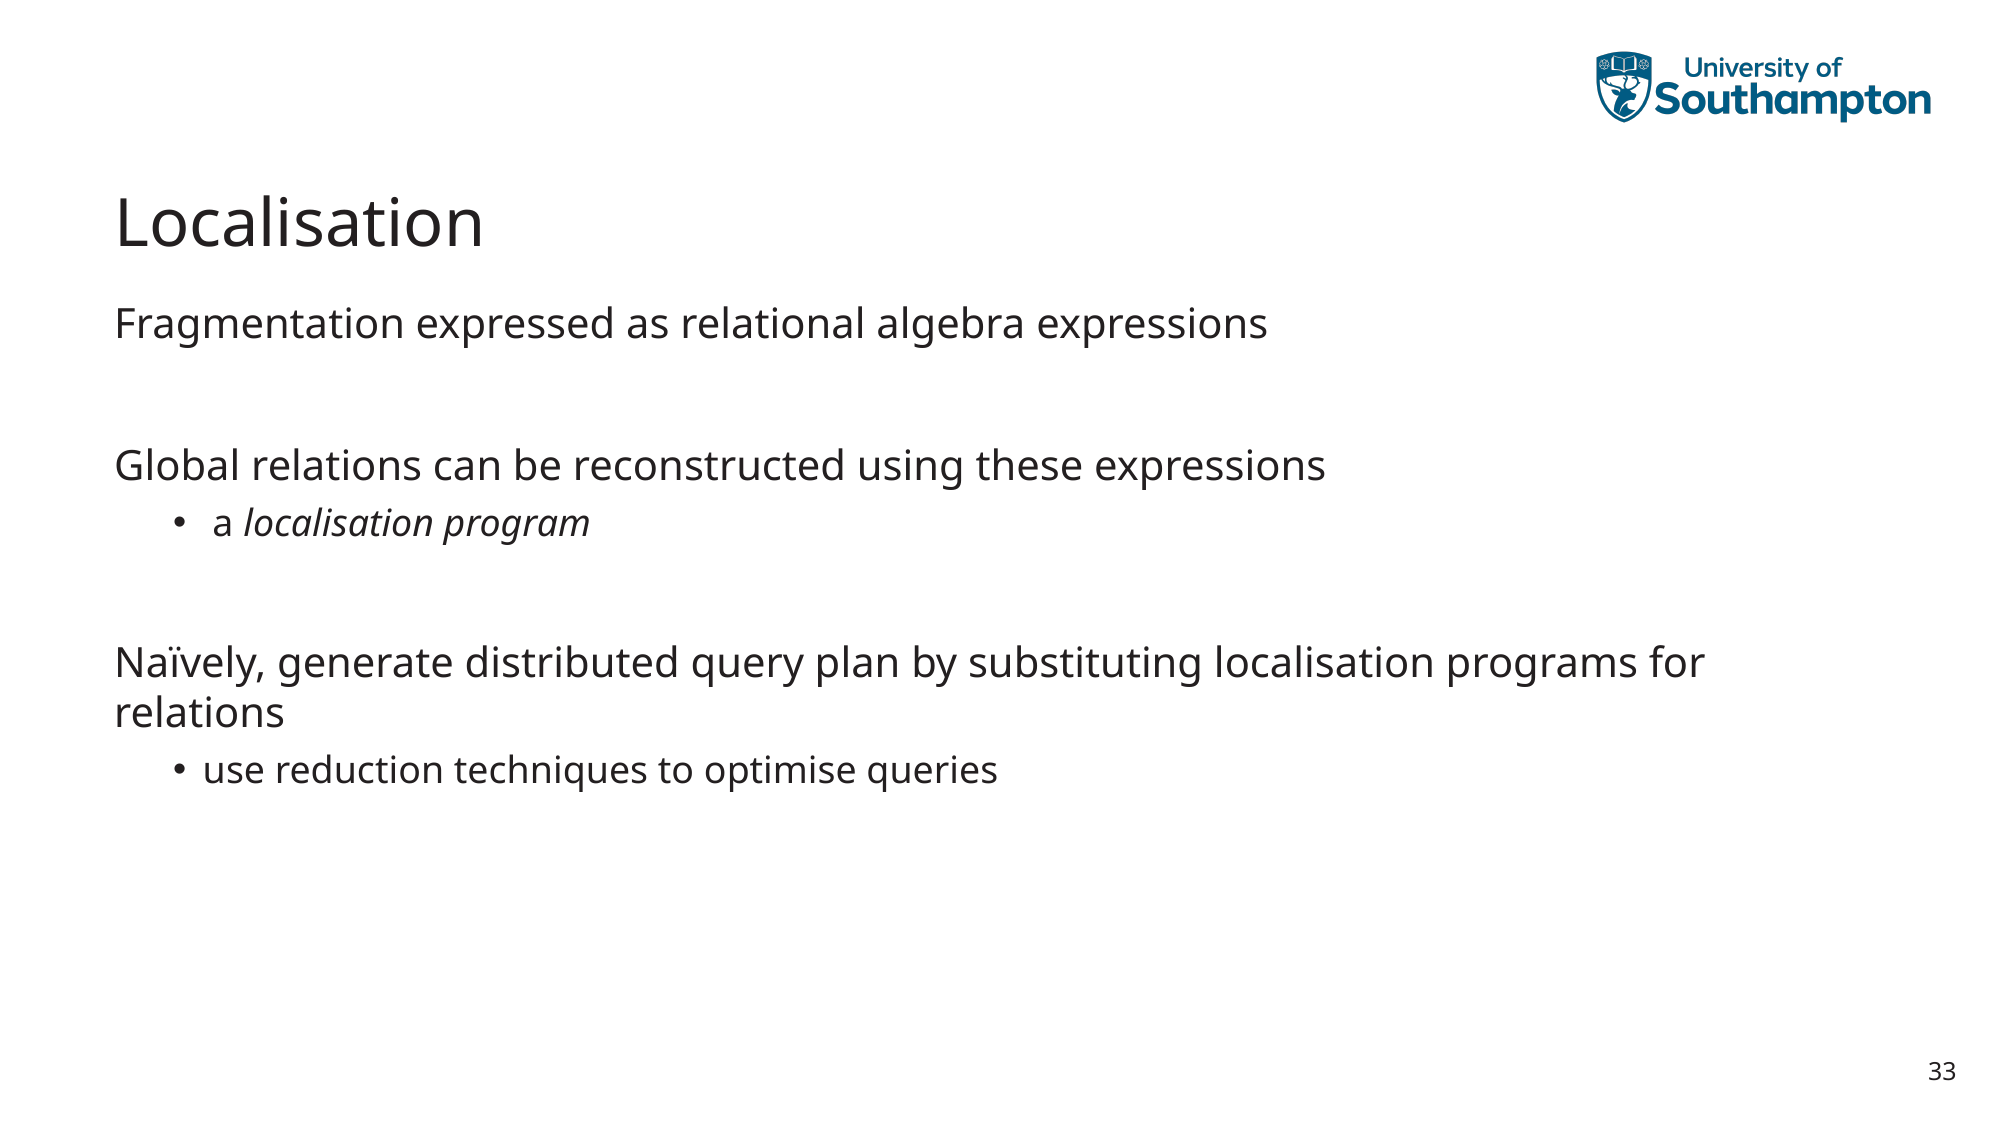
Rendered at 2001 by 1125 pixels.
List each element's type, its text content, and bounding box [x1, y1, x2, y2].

picture [1890, 97, 1900, 108]
list Fragmentation expressed as relational algebra expressions Global relations can be reconstructed using these expressions a localisation program Naïvely, generate distributed query plan by substituting localisation programs for relations use reduction techniques to optimise queries [102, 290, 1898, 1024]
picture [1730, 97, 1736, 113]
picture [1527, 0, 2000, 220]
picture [1823, 97, 1830, 113]
picture [1808, 97, 1815, 113]
title Localisation [102, 113, 1898, 268]
picture [1847, 97, 1857, 108]
picture [1689, 97, 1698, 108]
picture [1607, 76, 1624, 88]
picture [1626, 76, 1636, 88]
picture [1782, 97, 1791, 108]
picture [1600, 80, 1617, 111]
picture [1626, 78, 1648, 111]
picture [1758, 97, 1766, 113]
